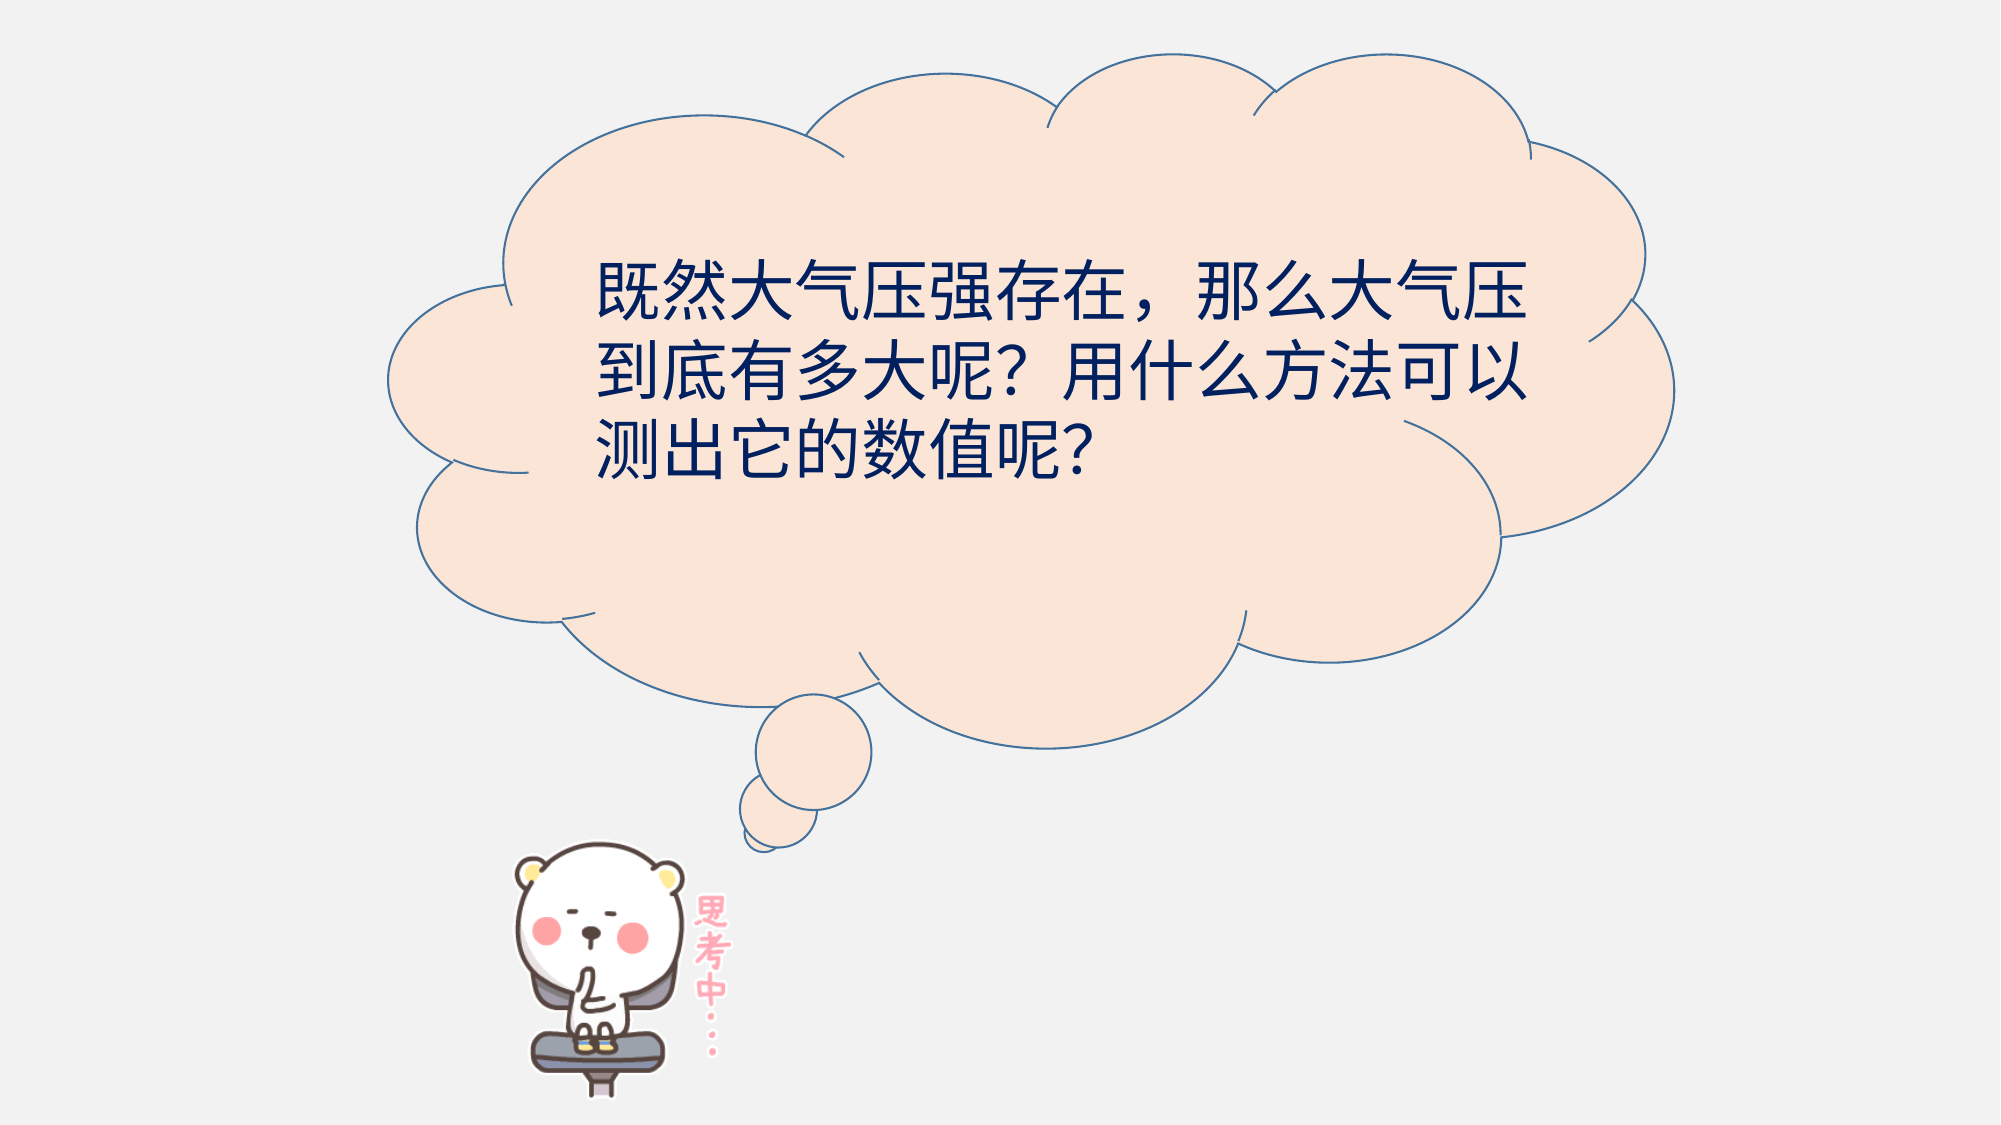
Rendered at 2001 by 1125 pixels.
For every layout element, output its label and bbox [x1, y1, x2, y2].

picture [466, 823, 745, 1102]
text_box [389, 52, 1674, 747]
